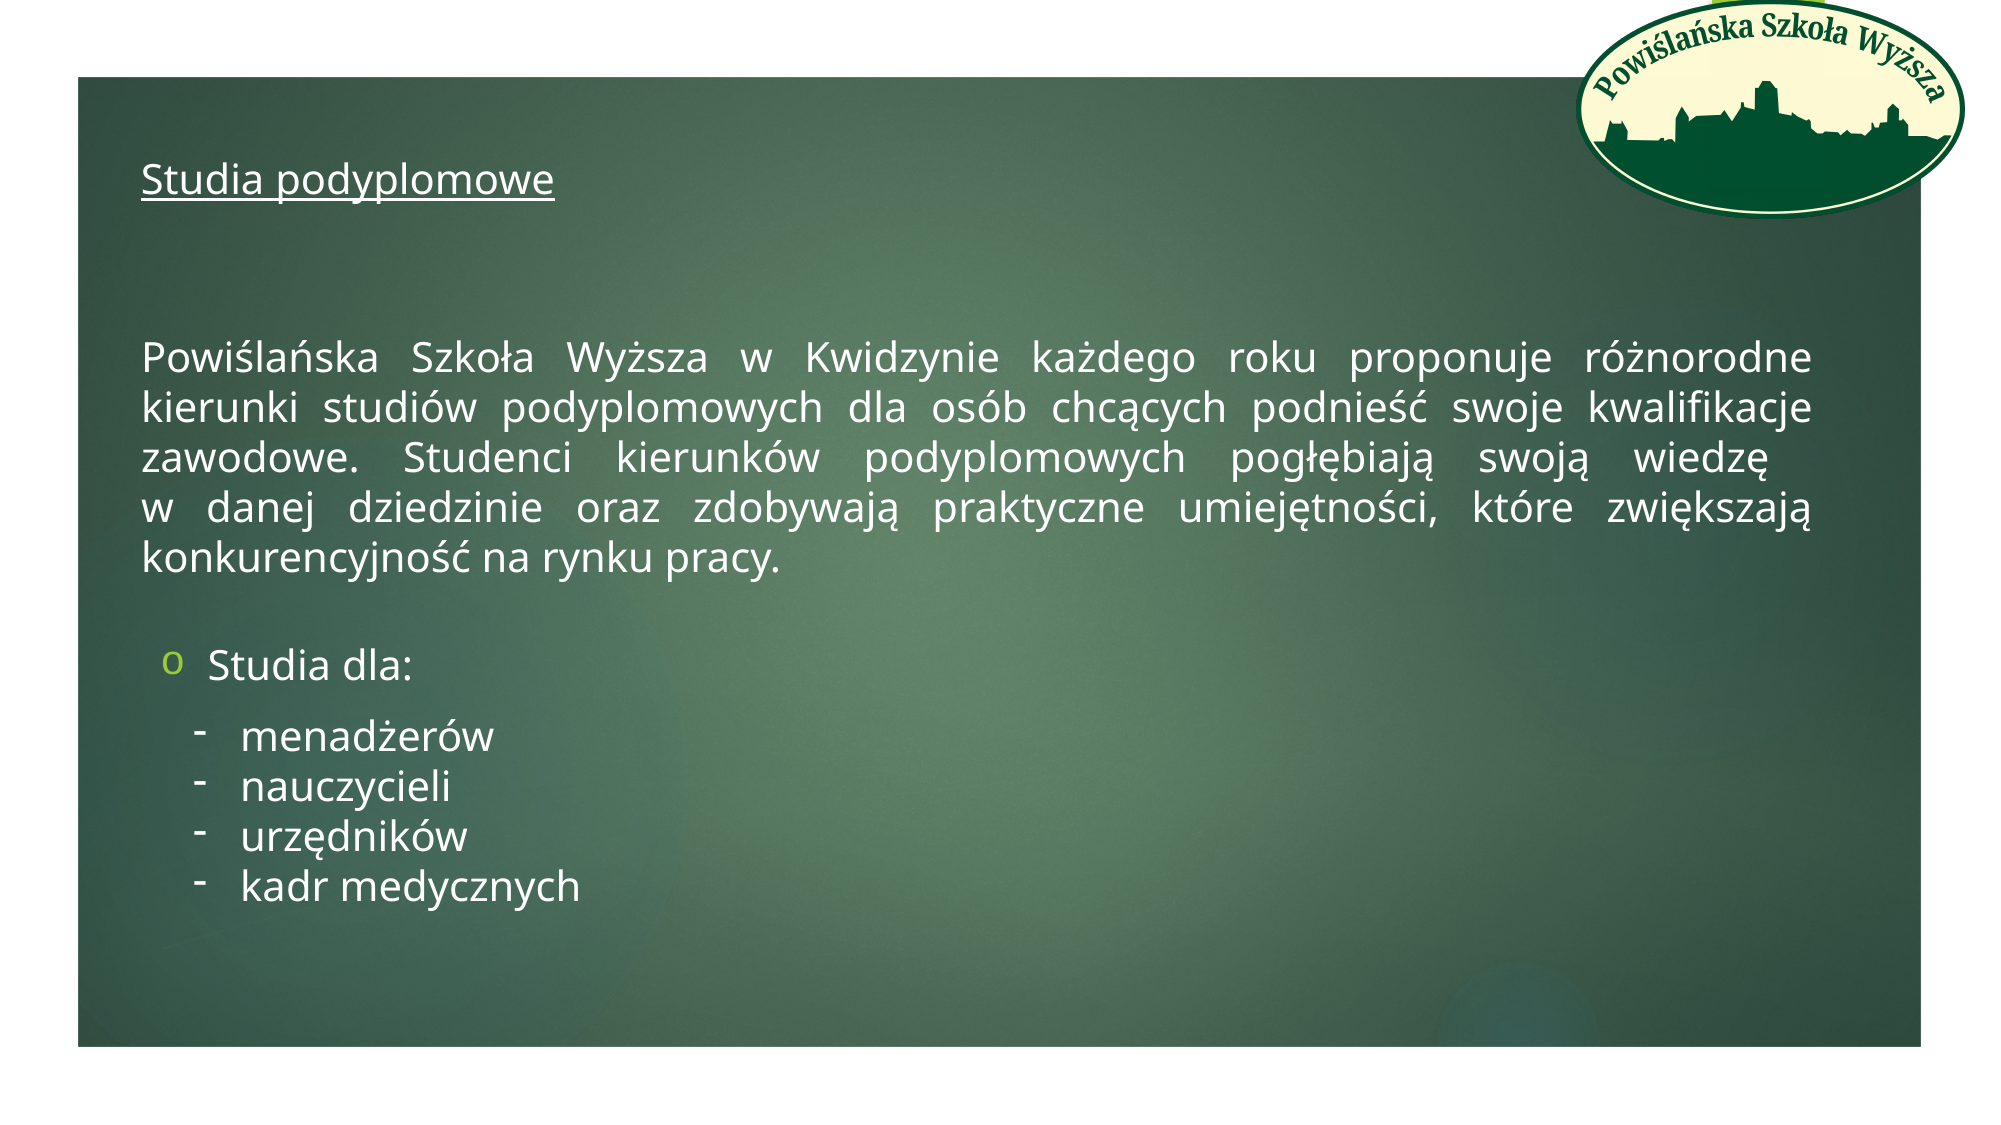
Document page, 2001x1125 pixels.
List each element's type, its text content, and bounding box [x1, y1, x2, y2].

picture [1576, 0, 1965, 219]
title Powiślańska Szkoła Wyższa w Kwidzynie każdego roku proponuje różnorodne kierunki studiów podyplomowych dla osób chcących podnieść swoje kwalifikacje zawodowe. Studenci kierunków podyplomowych pogłębiają swoją wiedzę w danej dziedzinie oraz zdobywają praktyczne umiejętności, które zwiększają konkurencyjność na rynku pracy. [126, 326, 1828, 589]
text_box Studia podyplomowe [126, 145, 1127, 211]
text_box menadżerów nauczycieli urzędników kadr medycznych [178, 702, 1579, 918]
text_box Studia dla: [145, 631, 1828, 697]
